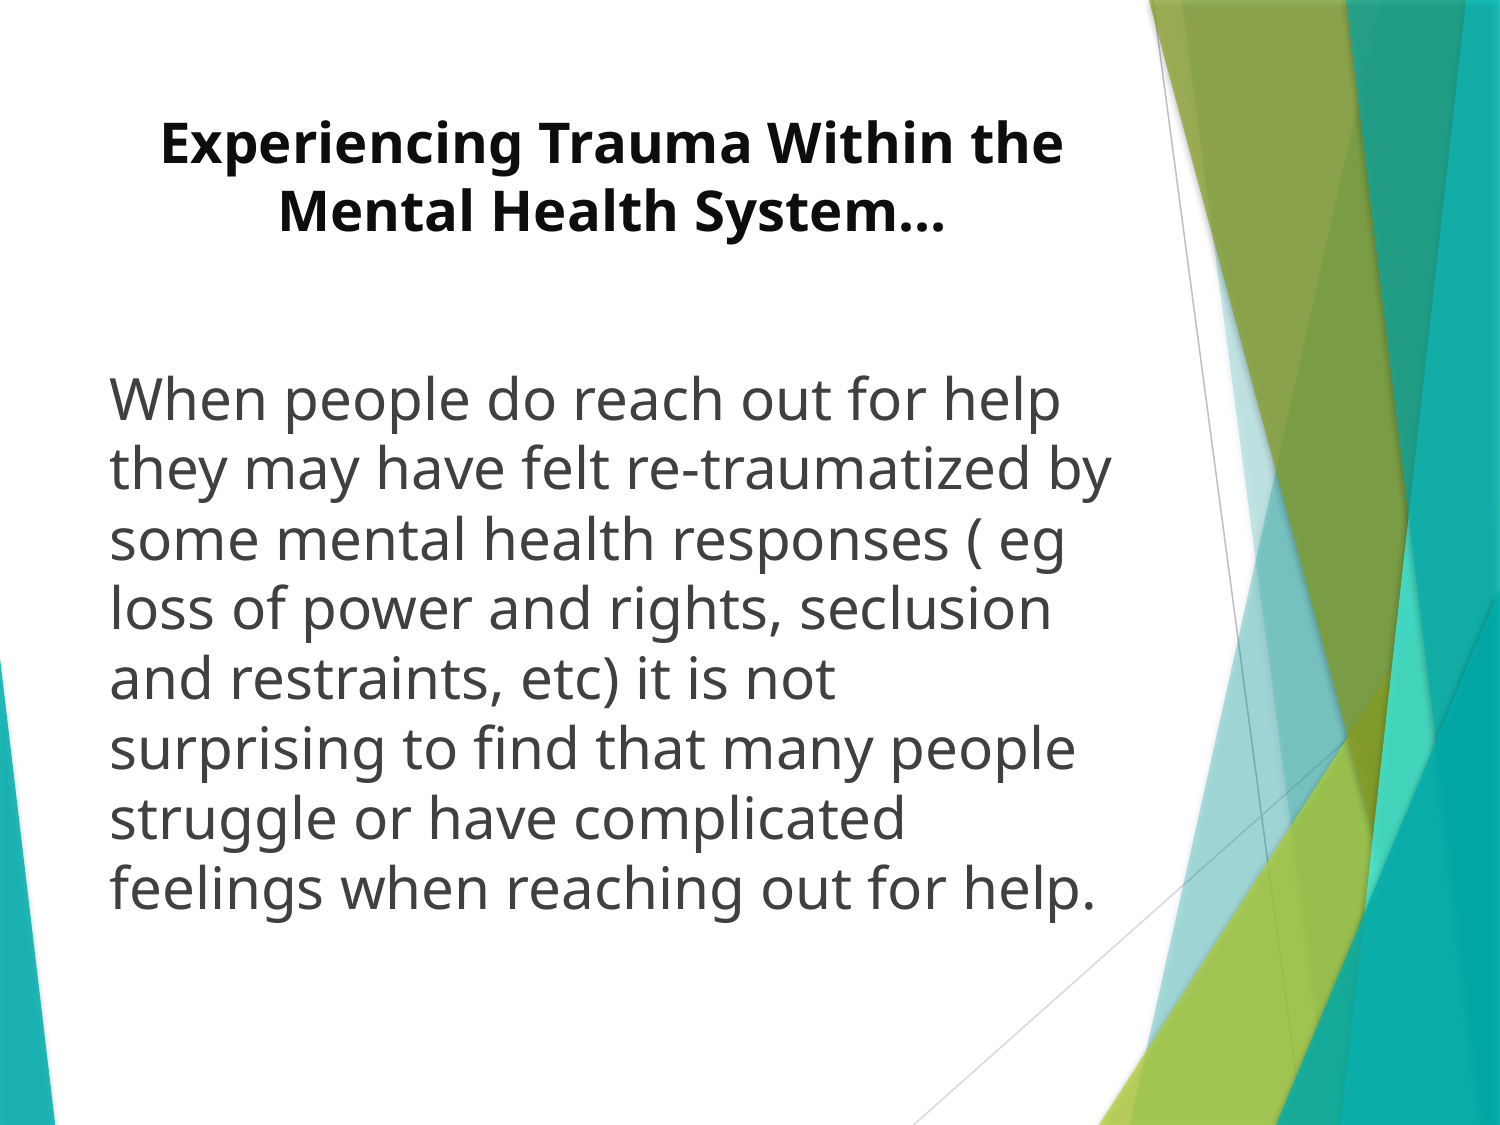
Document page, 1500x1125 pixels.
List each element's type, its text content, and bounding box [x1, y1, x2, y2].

list When people do reach out for help they may have felt re-traumatized by some mental health responses ( eg loss of power and rights, seclusion and restraints, etc) it is not surprising to find that many people struggle or have complicated feelings when reaching out for help. [83, 354, 1141, 992]
title Experiencing Trauma Within the Mental Health System… [83, 99, 1141, 317]
